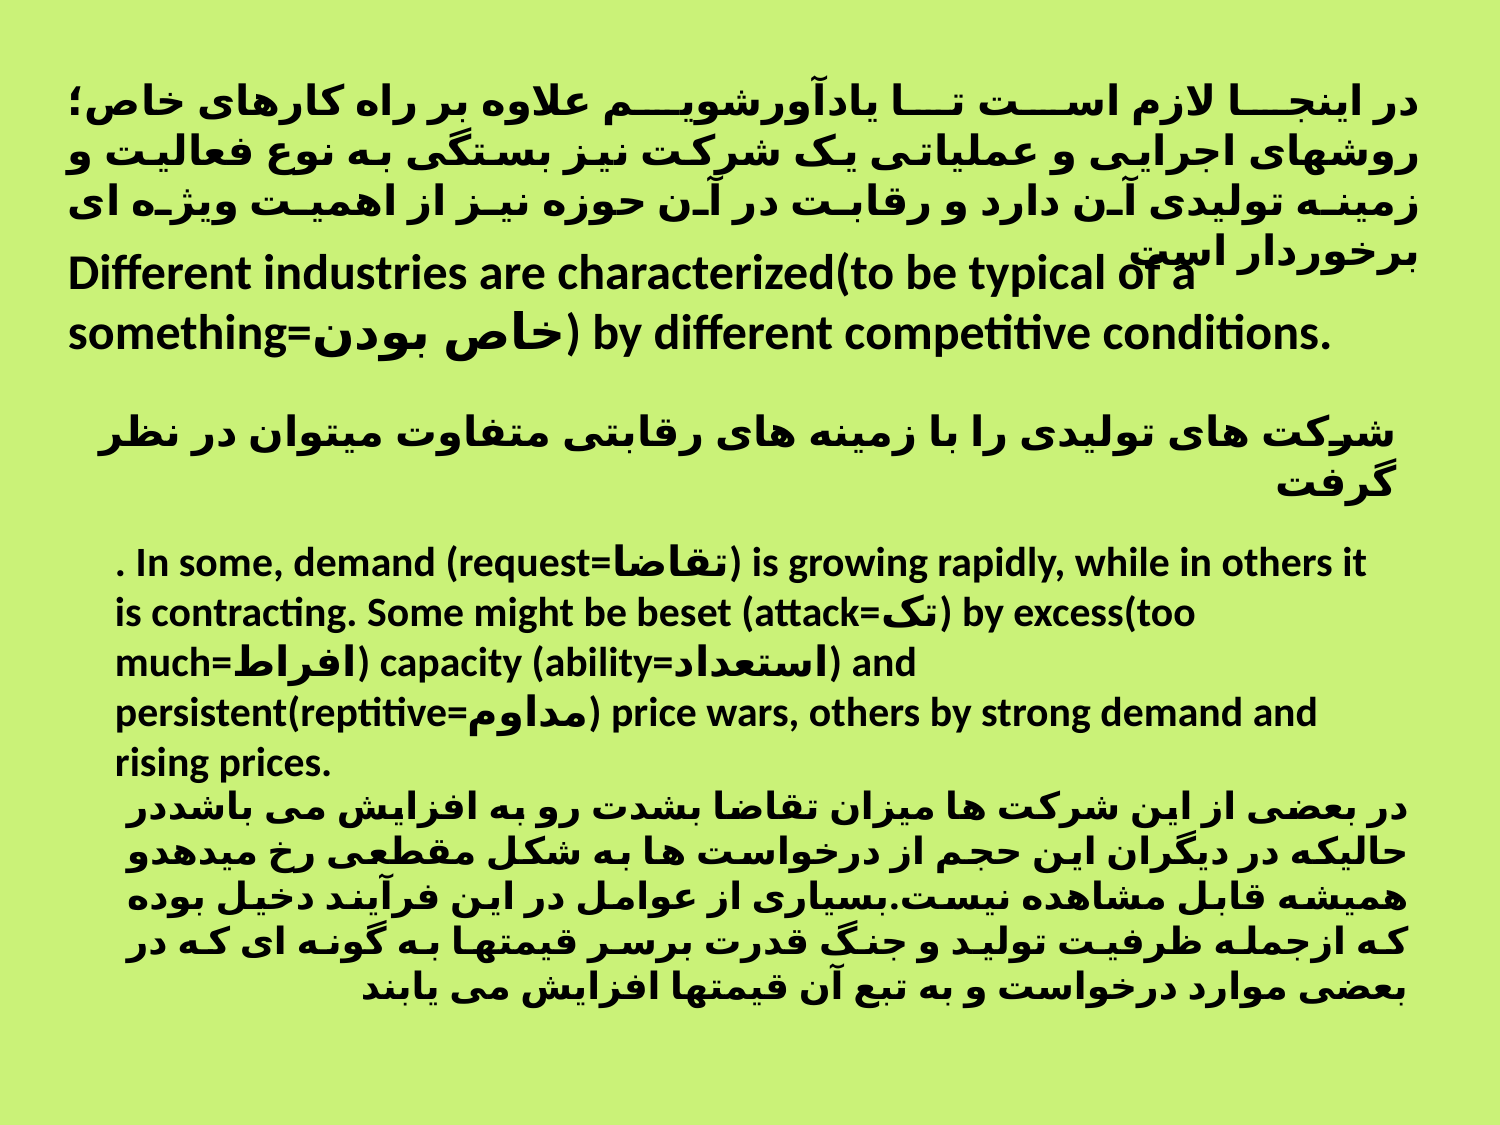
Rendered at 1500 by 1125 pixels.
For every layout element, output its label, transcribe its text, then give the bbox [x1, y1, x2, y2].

text_box شرکت های تولیدی را با زمینه های رقابتی متفاوت میتوان در نظر گرفت [53, 397, 1412, 512]
text_box در بعضی از این شرکت ها میزان تقاضا بشدت رو به افزایش می باشددر حالیکه در دیگران این حجم از درخواست ها به شکل مقطعی رخ میدهدو همیشه قابل مشاهده نیست.بسیاری از عوامل در این فرآیند دخیل بوده که ازجمله ظرفیت تولید و جنگ قدرت برسر قیمتها به گونه ای که در بعضی موارد درخواست و به تبع آن قیمتها افزایش می یابند [112, 775, 1424, 1015]
text_box در اینجا لازم است تا یادآورشویم علاوه بر راه کارهای خاص؛ روشهای اجرایی و عملیاتی یک شرکت نیز بستگی به نوع فعالیت و زمینه تولیدی آن دارد و رقابت در آن حوزه نیز از اهمیت ویژه ای برخوردار است [53, 66, 1436, 231]
text_box Different industries are characterized(to be typical of a something=خاص بودن) by different competitive conditions. [53, 231, 1436, 367]
text_box . In some, demand (request=تقاضا) is growing rapidly, while in others it is contracting. Some might be beset (attack=تک) by excess(too much=افراط) capacity (ability=استعداد) and persistent(reptitive=مداوم) price wars, others by strong demand and rising prices. [100, 527, 1412, 842]
